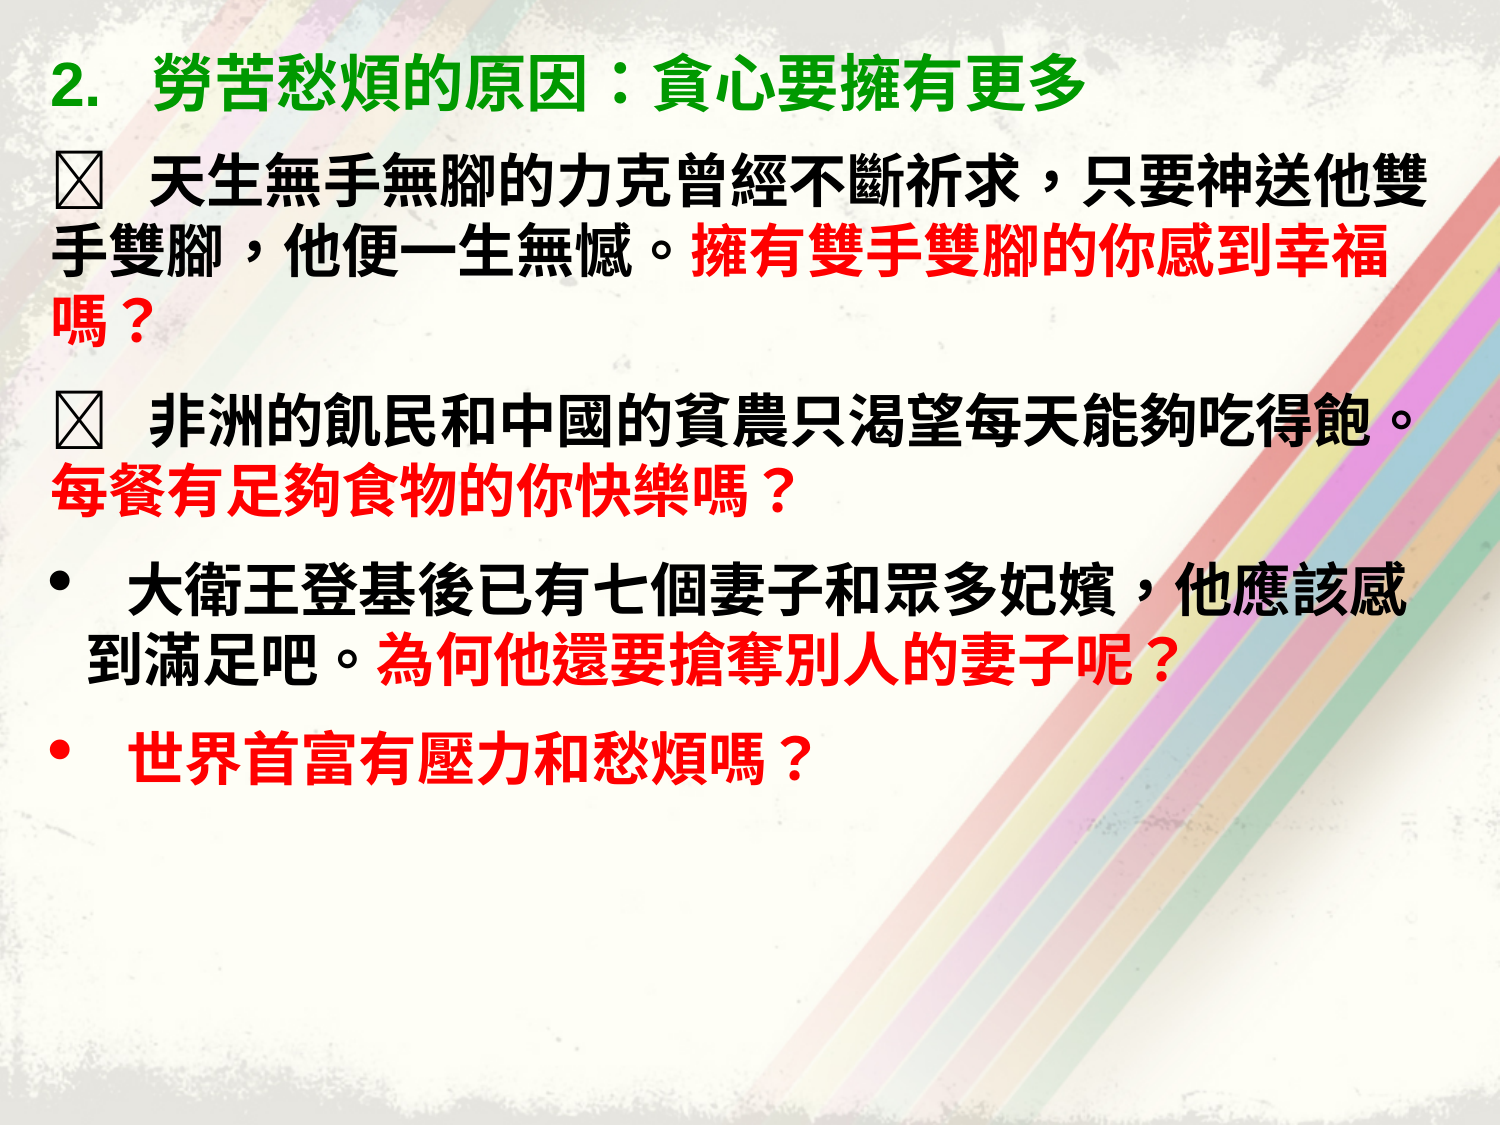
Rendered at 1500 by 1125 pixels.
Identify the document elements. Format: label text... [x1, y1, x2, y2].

picture [0, 0, 1500, 1125]
text_box 2. 勞苦愁煩的原因：貪心要擁有更多 [35, 36, 1471, 127]
text_box  天生無手無腳的力克曾經不斷祈求，只要神送他雙手雙腳，他便一生無憾。擁有雙手雙腳的你感到幸福嗎？  非洲的飢民和中國的貧農只渴望每天能夠吃得飽。 每餐有足夠食物的你快樂嗎？ 大衛王登基後已有七個妻子和眾多妃嬪，他應該感到滿足吧。為何他還要搶奪別人的妻子呢？ 世界首富有壓力和愁煩嗎？ [35, 137, 1471, 800]
